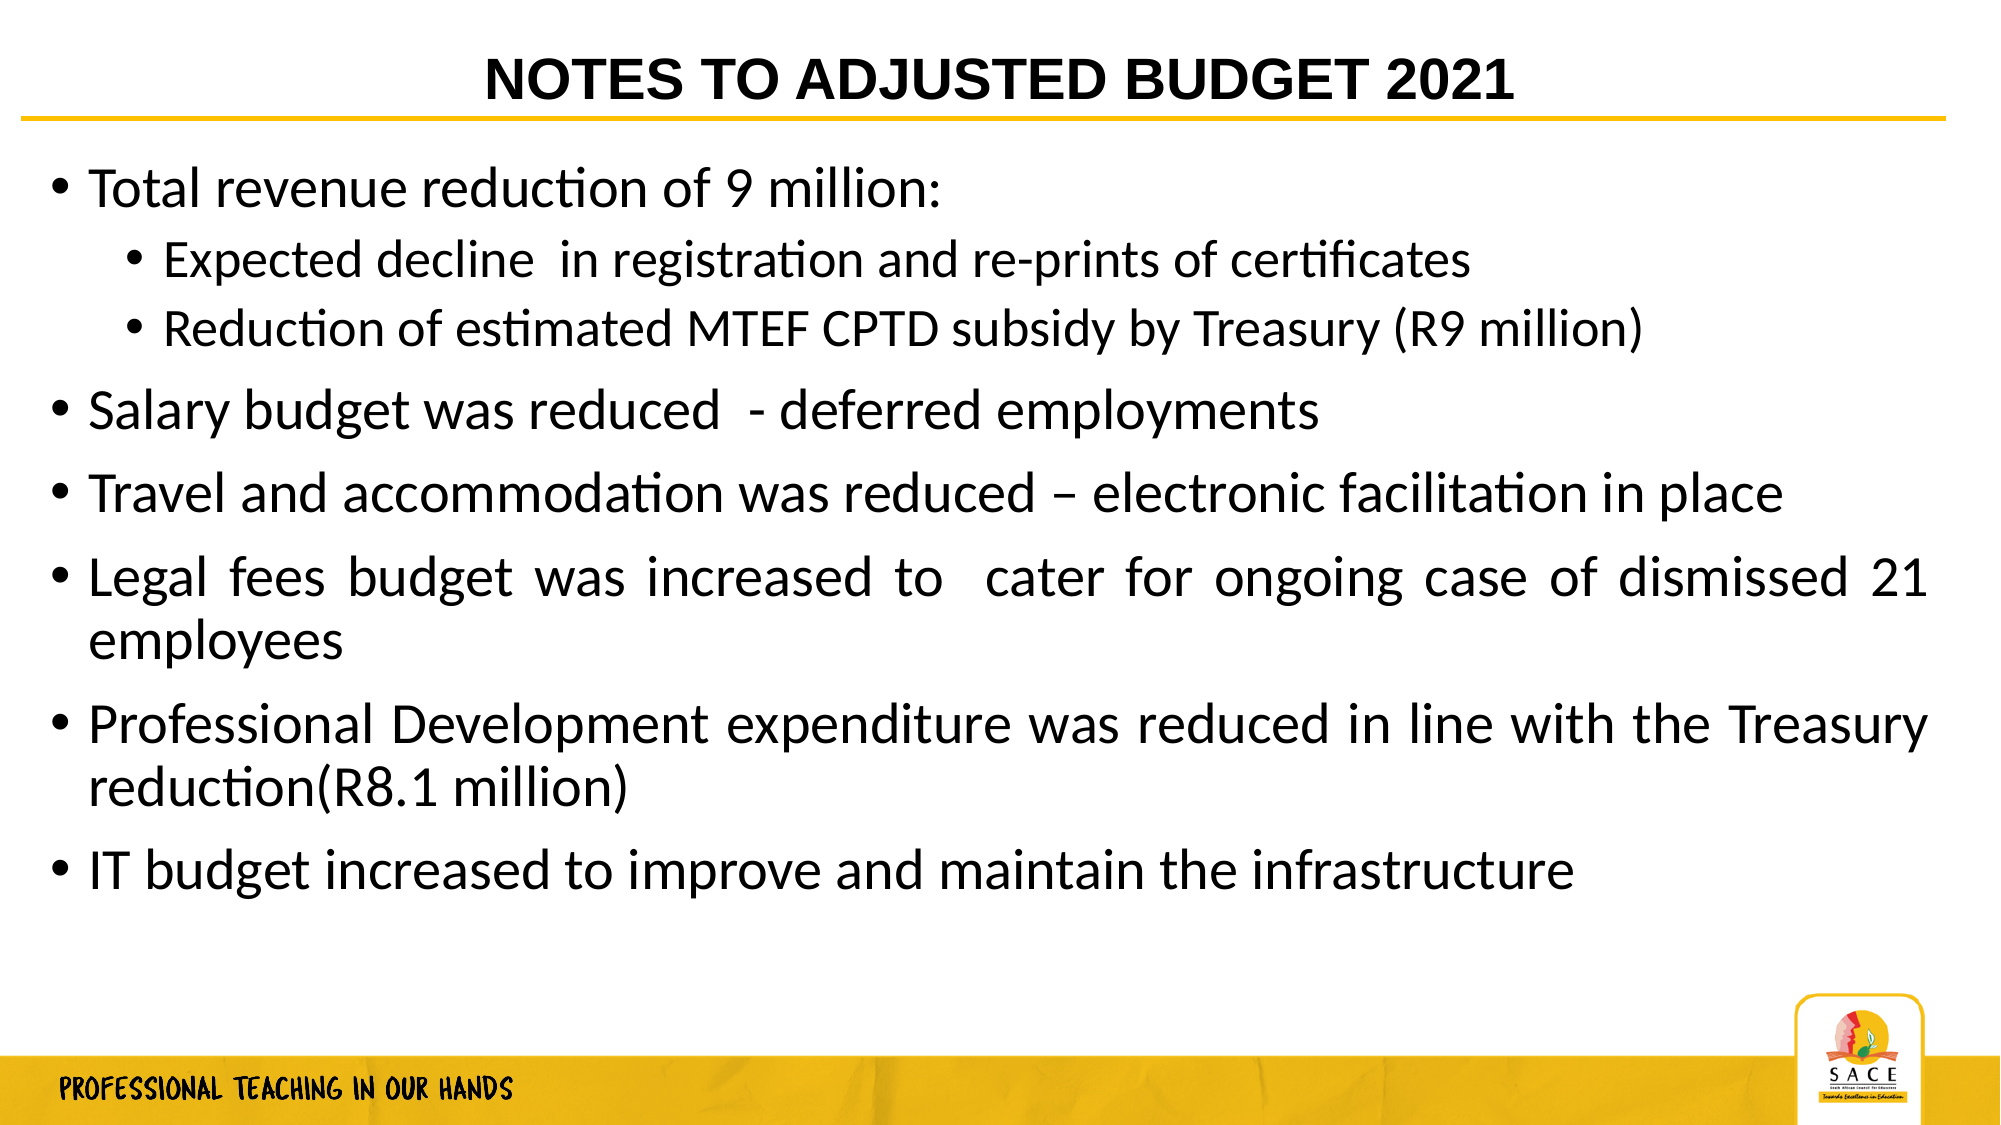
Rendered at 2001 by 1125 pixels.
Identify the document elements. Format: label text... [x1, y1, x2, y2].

picture [0, 974, 2000, 1125]
list Total revenue reduction of 9 million: Expected decline in registration and re-prints of certificates Reduction of estimated MTEF CPTD subsidy by Treasury (R9 million) Salary budget was reduced - deferred employments Travel and accommodation was reduced – electronic facilitation in place Legal fees budget was increased to cater for ongoing case of dismissed 21 employees Professional Development expenditure was reduced in line with the Treasury reduction(R8.1 million) IT budget increased to improve and maintain the infrastructure [35, 150, 1946, 1015]
title NOTES TO ADJUSTED BUDGET 2021 [137, 29, 1863, 132]
